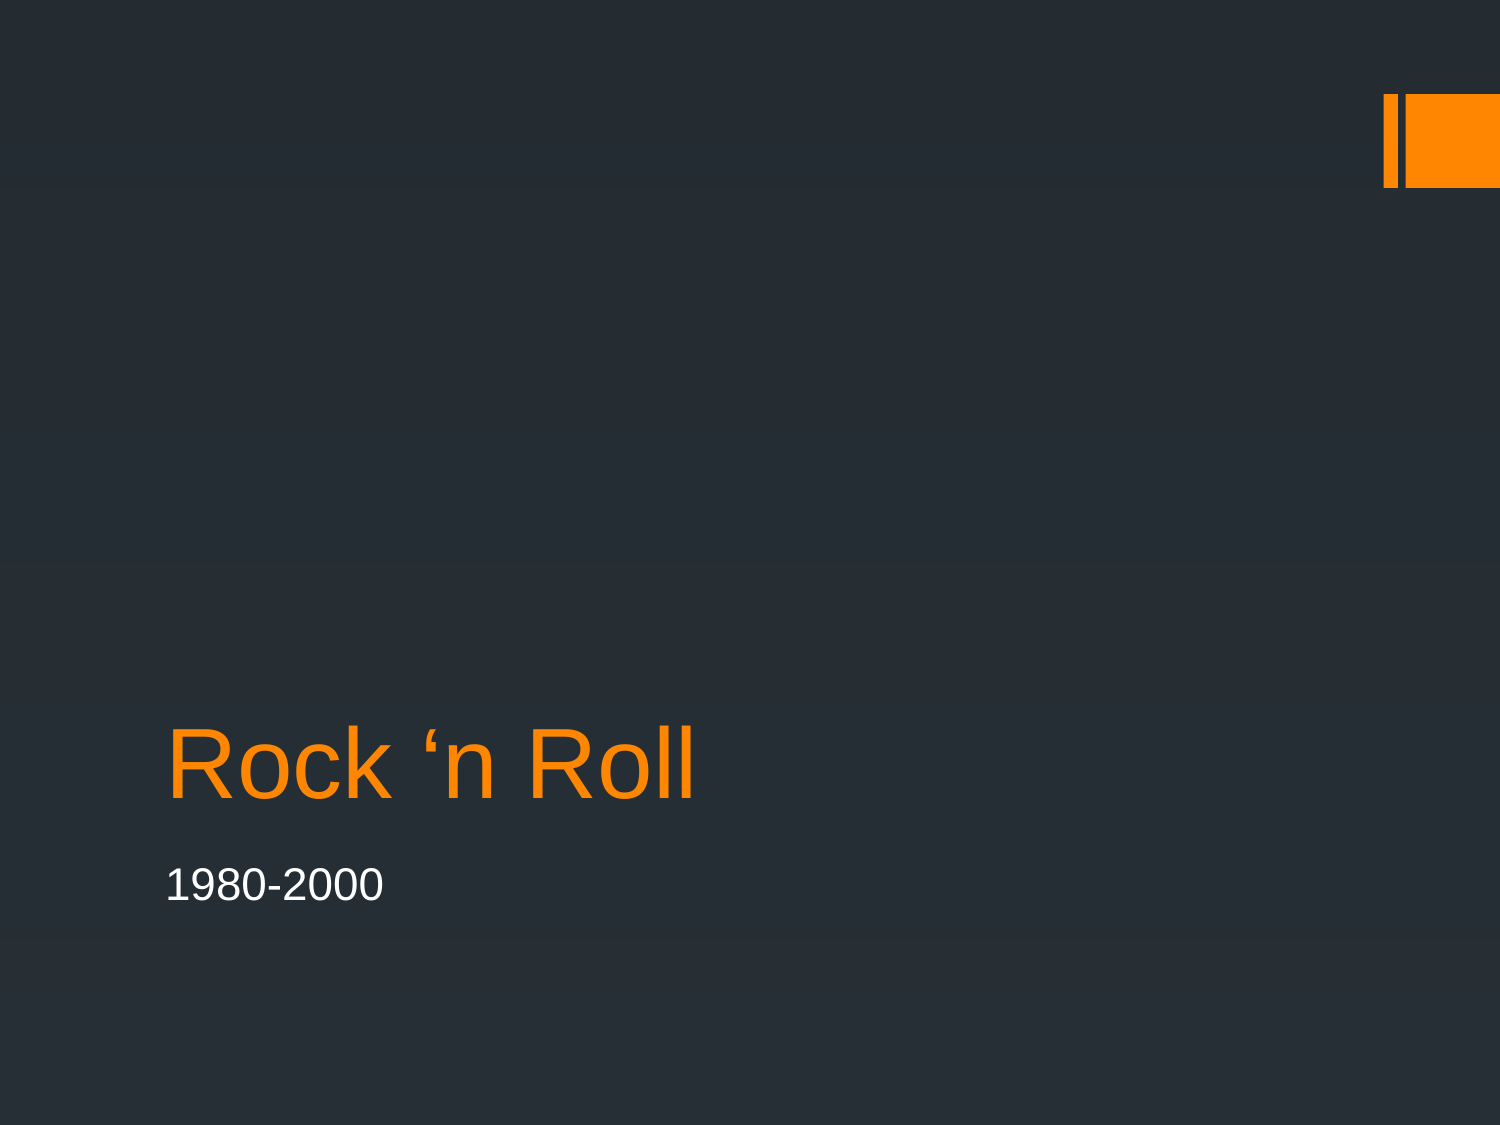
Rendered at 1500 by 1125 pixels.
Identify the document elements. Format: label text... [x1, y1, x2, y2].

subtitle 1980-2000 [150, 847, 1350, 1036]
title Rock ‘n Roll [150, 399, 1350, 826]
